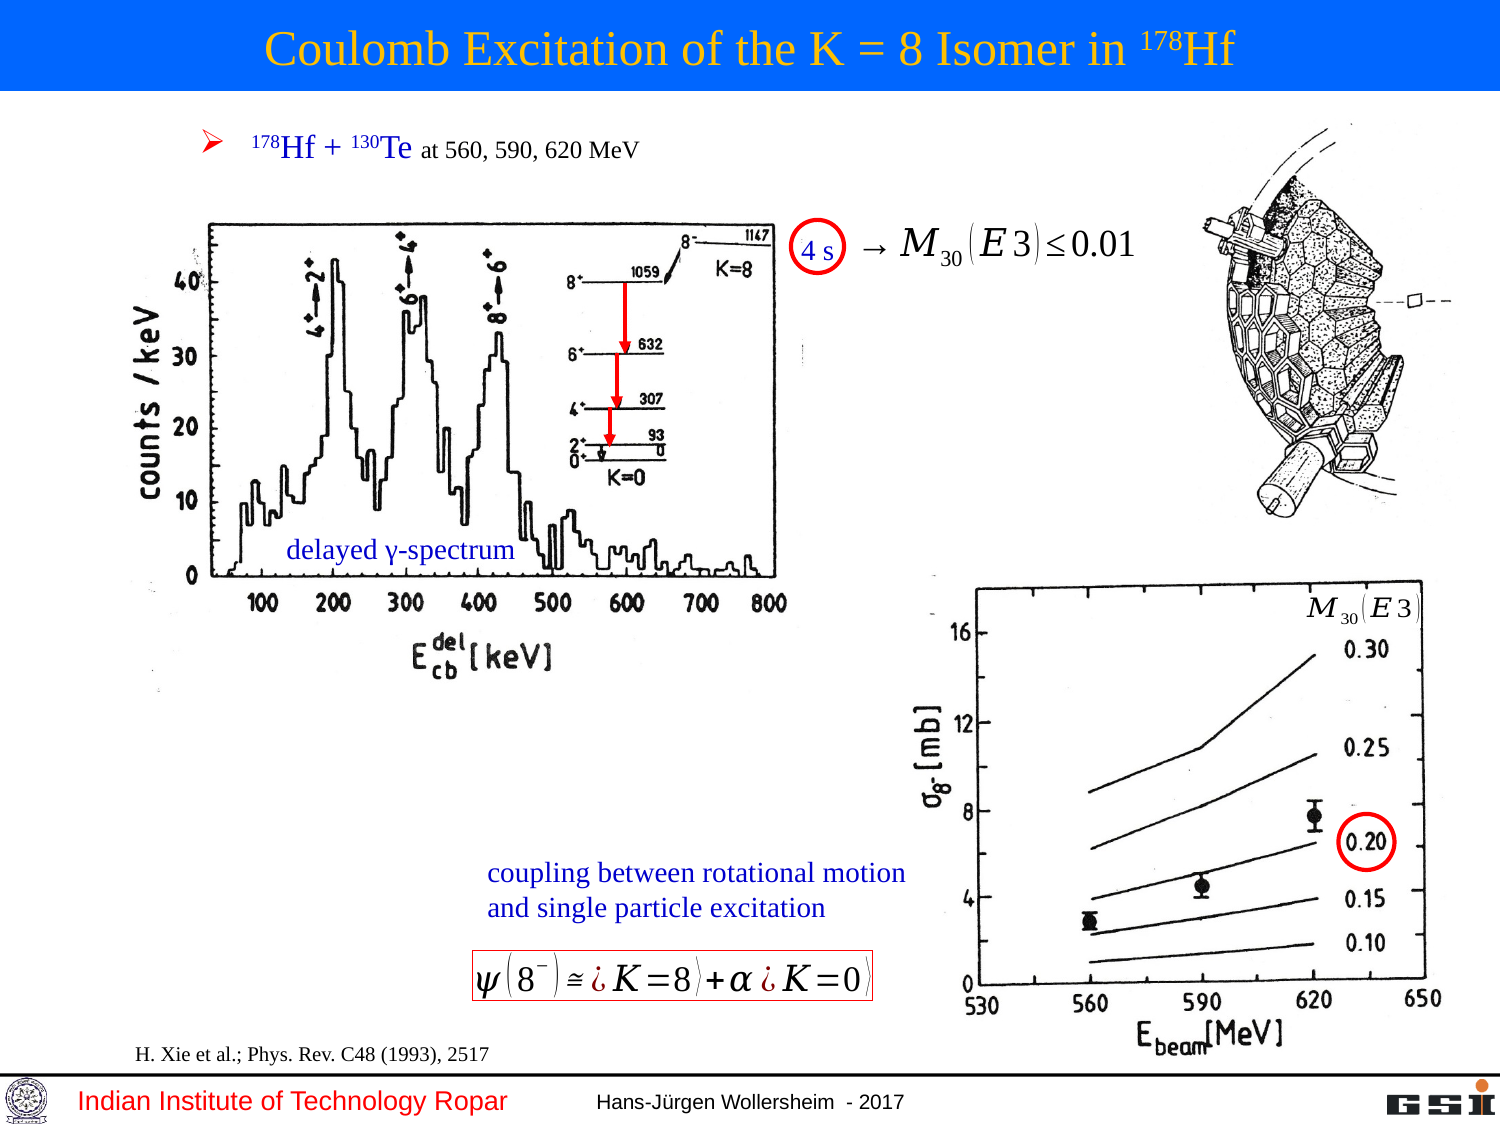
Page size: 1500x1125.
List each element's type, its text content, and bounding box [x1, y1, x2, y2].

picture [5, 1077, 47, 1124]
text_box 178Hf + 130Te at 560, 590, 620 MeV [184, 118, 656, 173]
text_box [776, 215, 851, 277]
picture [1387, 1079, 1495, 1115]
title Coulomb Excitation of the K = 8 Isomer in 178Hf [0, 0, 1500, 91]
picture [123, 207, 809, 694]
text_box coupling between rotational motion and single particle excitation [472, 845, 899, 931]
picture [904, 567, 1448, 1071]
picture [1198, 117, 1460, 526]
text_box H. Xie et al.; Phys. Rev. C48 (1993), 2517 [120, 1033, 505, 1074]
